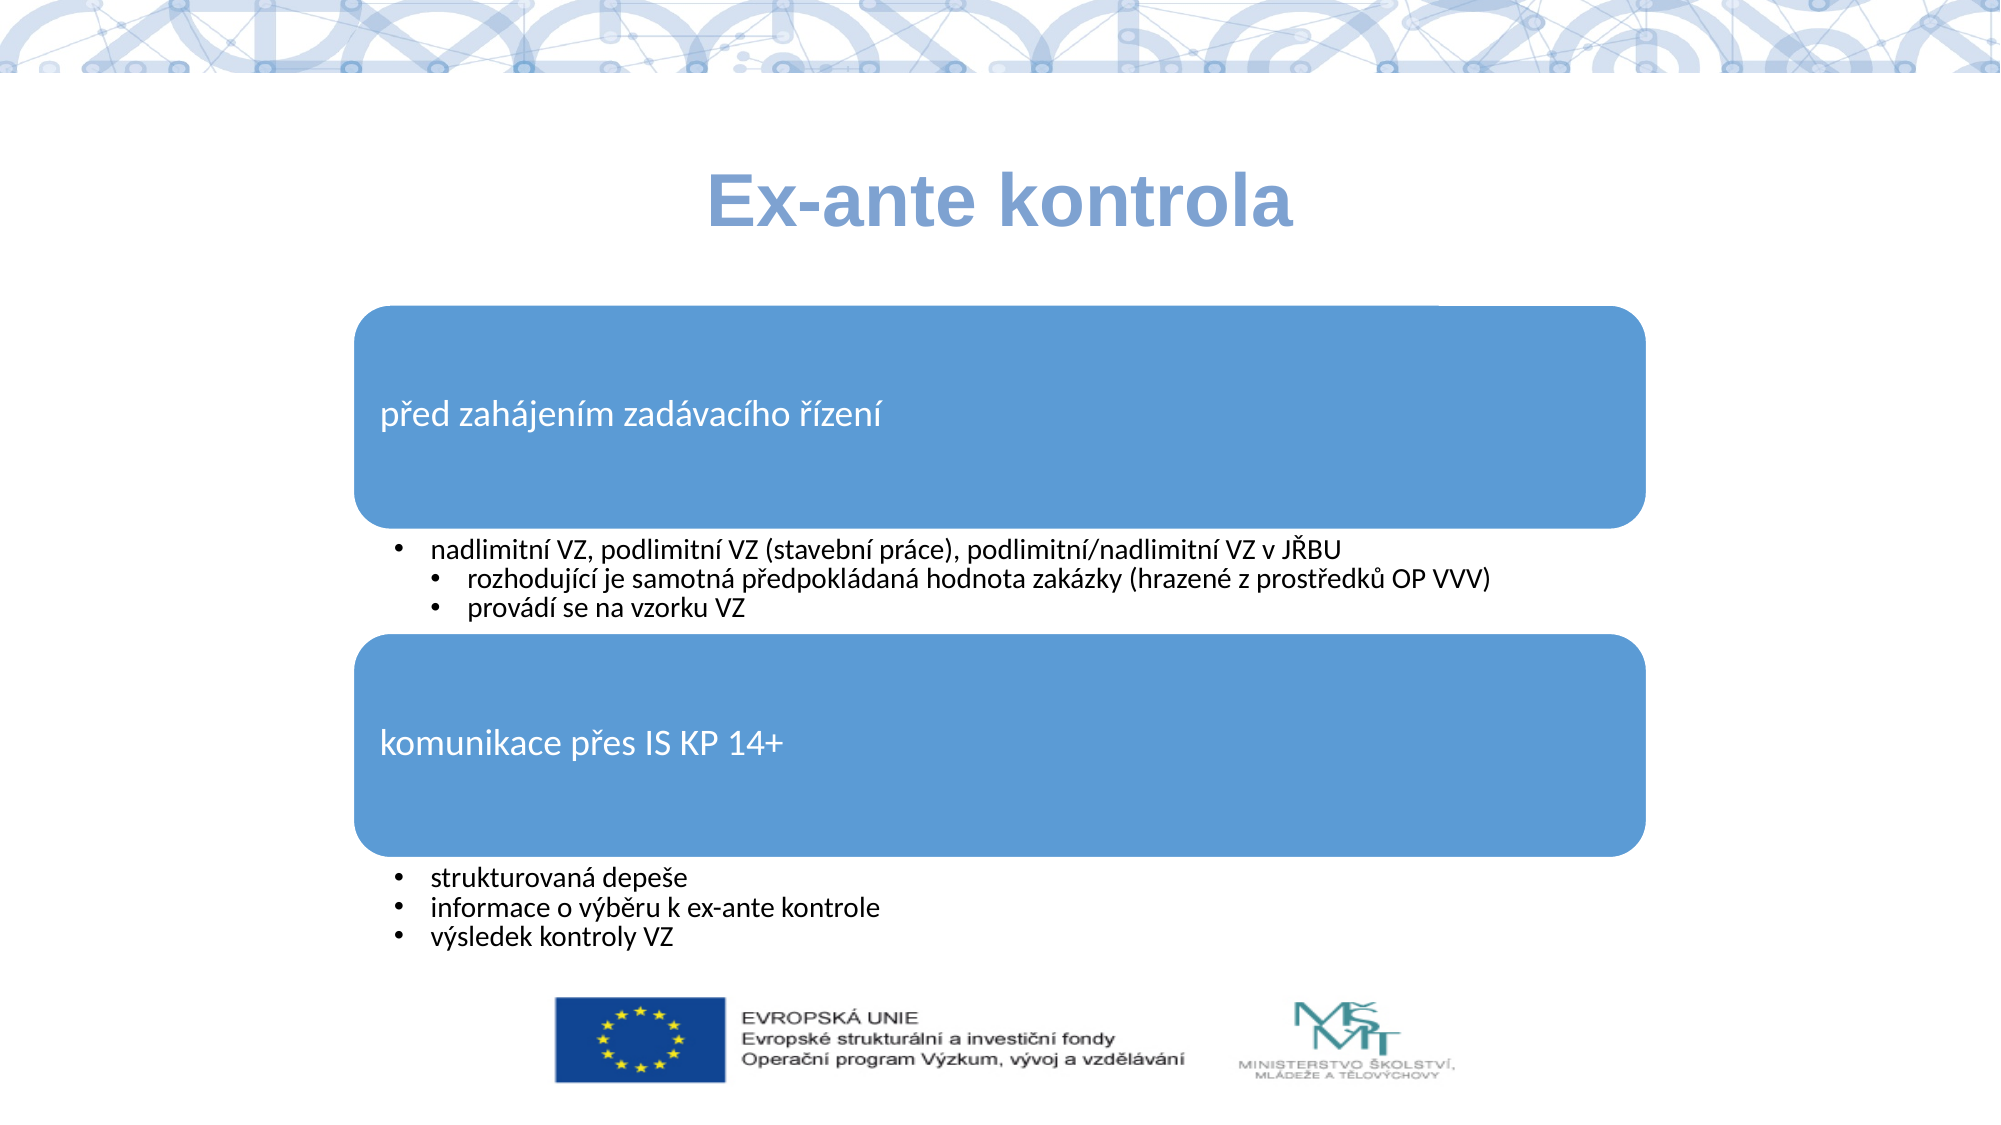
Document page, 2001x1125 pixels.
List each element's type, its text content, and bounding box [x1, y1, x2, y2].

title Ex-ante kontrola [137, 129, 1863, 278]
picture [495, 962, 1505, 1125]
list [353, 304, 1647, 962]
picture [0, 0, 2000, 73]
